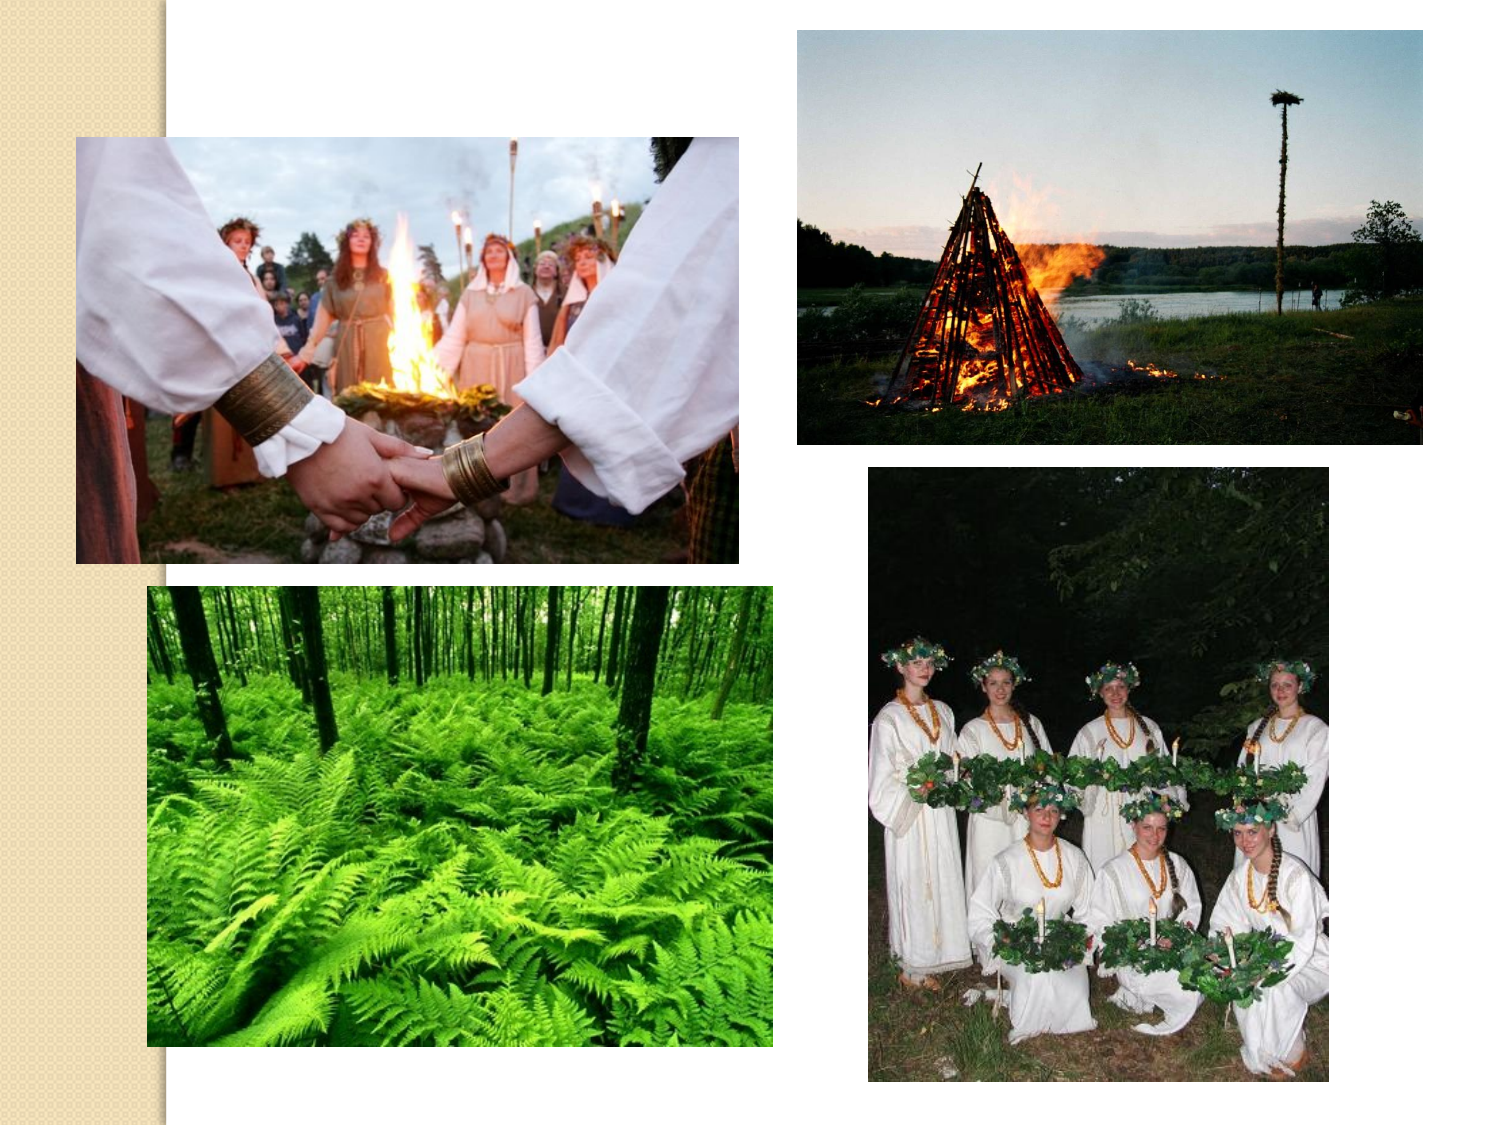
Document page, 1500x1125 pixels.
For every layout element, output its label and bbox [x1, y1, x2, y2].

picture [147, 585, 773, 1048]
picture [76, 136, 739, 565]
picture [867, 467, 1330, 1083]
picture [796, 30, 1423, 446]
